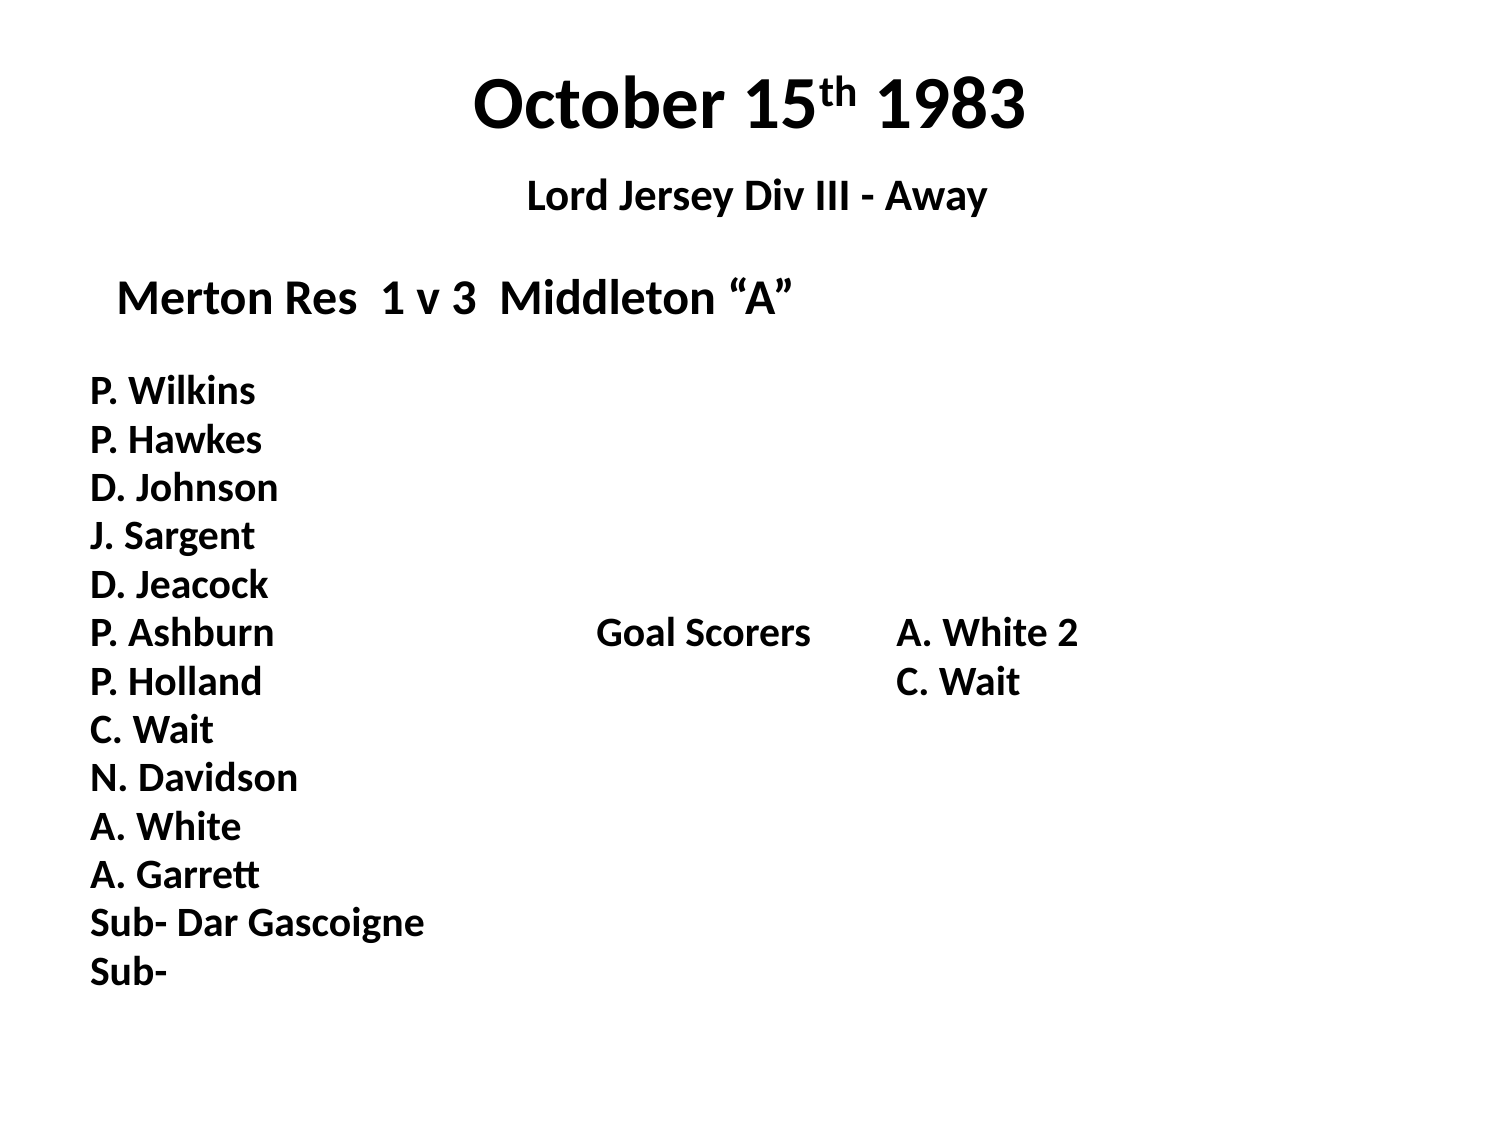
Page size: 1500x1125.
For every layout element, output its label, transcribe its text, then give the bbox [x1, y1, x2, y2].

title October 15th 1983 Lord Jersey Div III - Away [75, 45, 1425, 233]
list Merton Res 1 v 3 Middleton “A” P. Wilkins P. Hawkes D. Johnson J. Sargent D. Jeacock P. Ashburn Goal Scorers A. White 2 P. Holland C. Wait C. Wait N. Davidson A. White A. Garrett Sub- Dar Gascoigne Sub- [75, 262, 1425, 1005]
